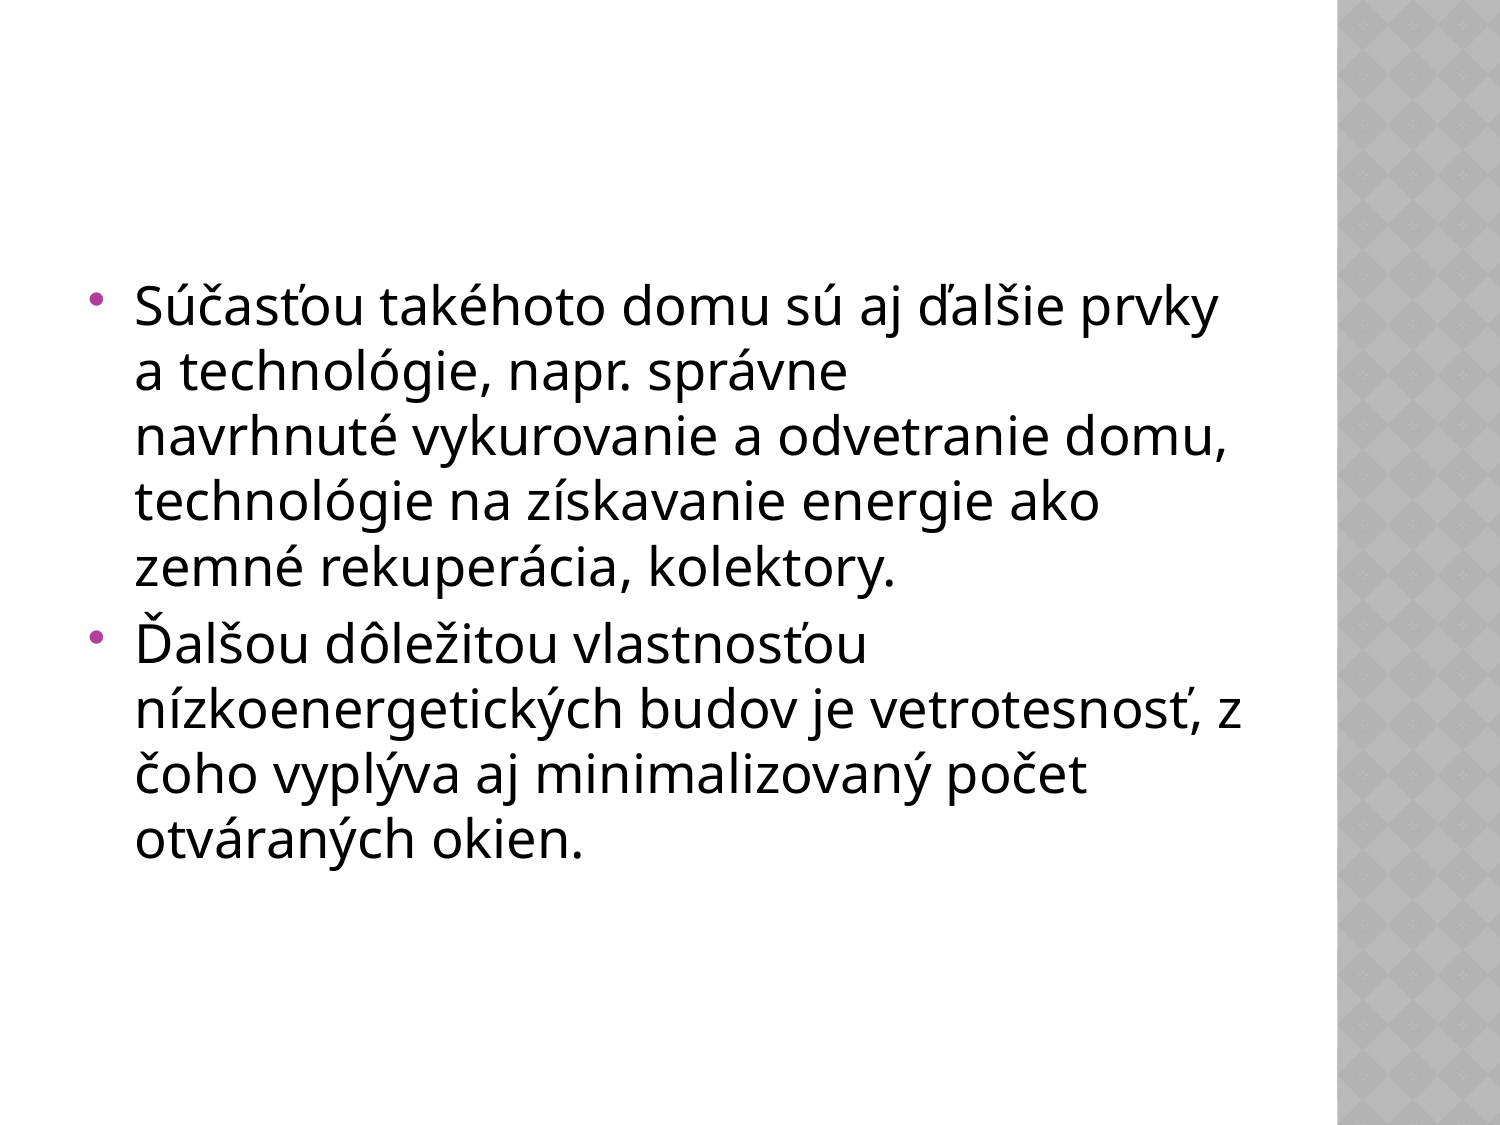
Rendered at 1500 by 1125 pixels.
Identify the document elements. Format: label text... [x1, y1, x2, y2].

list Súčasťou takéhoto domu sú aj ďalšie prvky a technológie, napr. správne navrhnuté vykurovanie a odvetranie domu, technológie na získavanie energie ako zemné rekuperácia, kolektory. Ďalšou dôležitou vlastnosťou nízkoenergetických budov je vetrotesnosť, z čoho vyplýva aj minimalizovaný počet otváraných okien. [75, 264, 1263, 1059]
